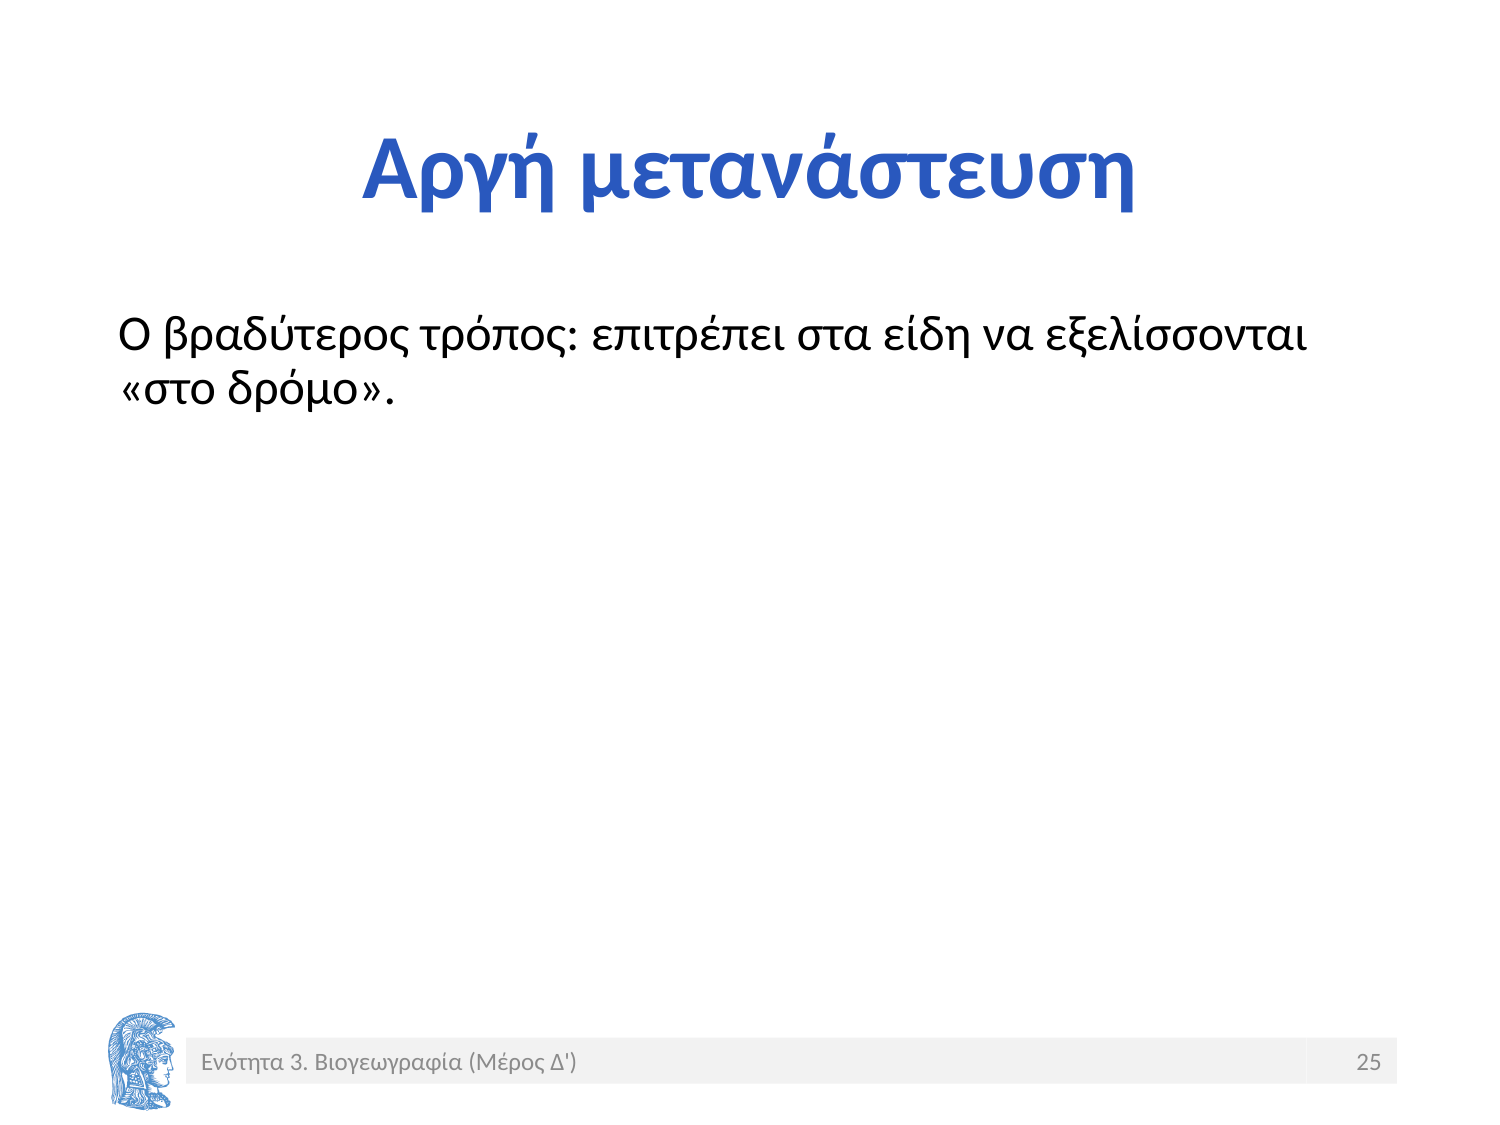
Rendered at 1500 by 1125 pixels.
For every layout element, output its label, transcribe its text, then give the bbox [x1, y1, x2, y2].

picture [103, 1014, 186, 1114]
list Ο βραδύτερος τρόπος: επιτρέπει στα είδη να εξελίσσονται «στο δρόμο». [103, 299, 1397, 1014]
title Αργή μετανάστευση [103, 59, 1397, 278]
footer Ενότητα 3. Βιογεωγραφία (Μέρος Δ') [186, 1037, 1306, 1084]
slide_number 25 [1306, 1037, 1397, 1084]
